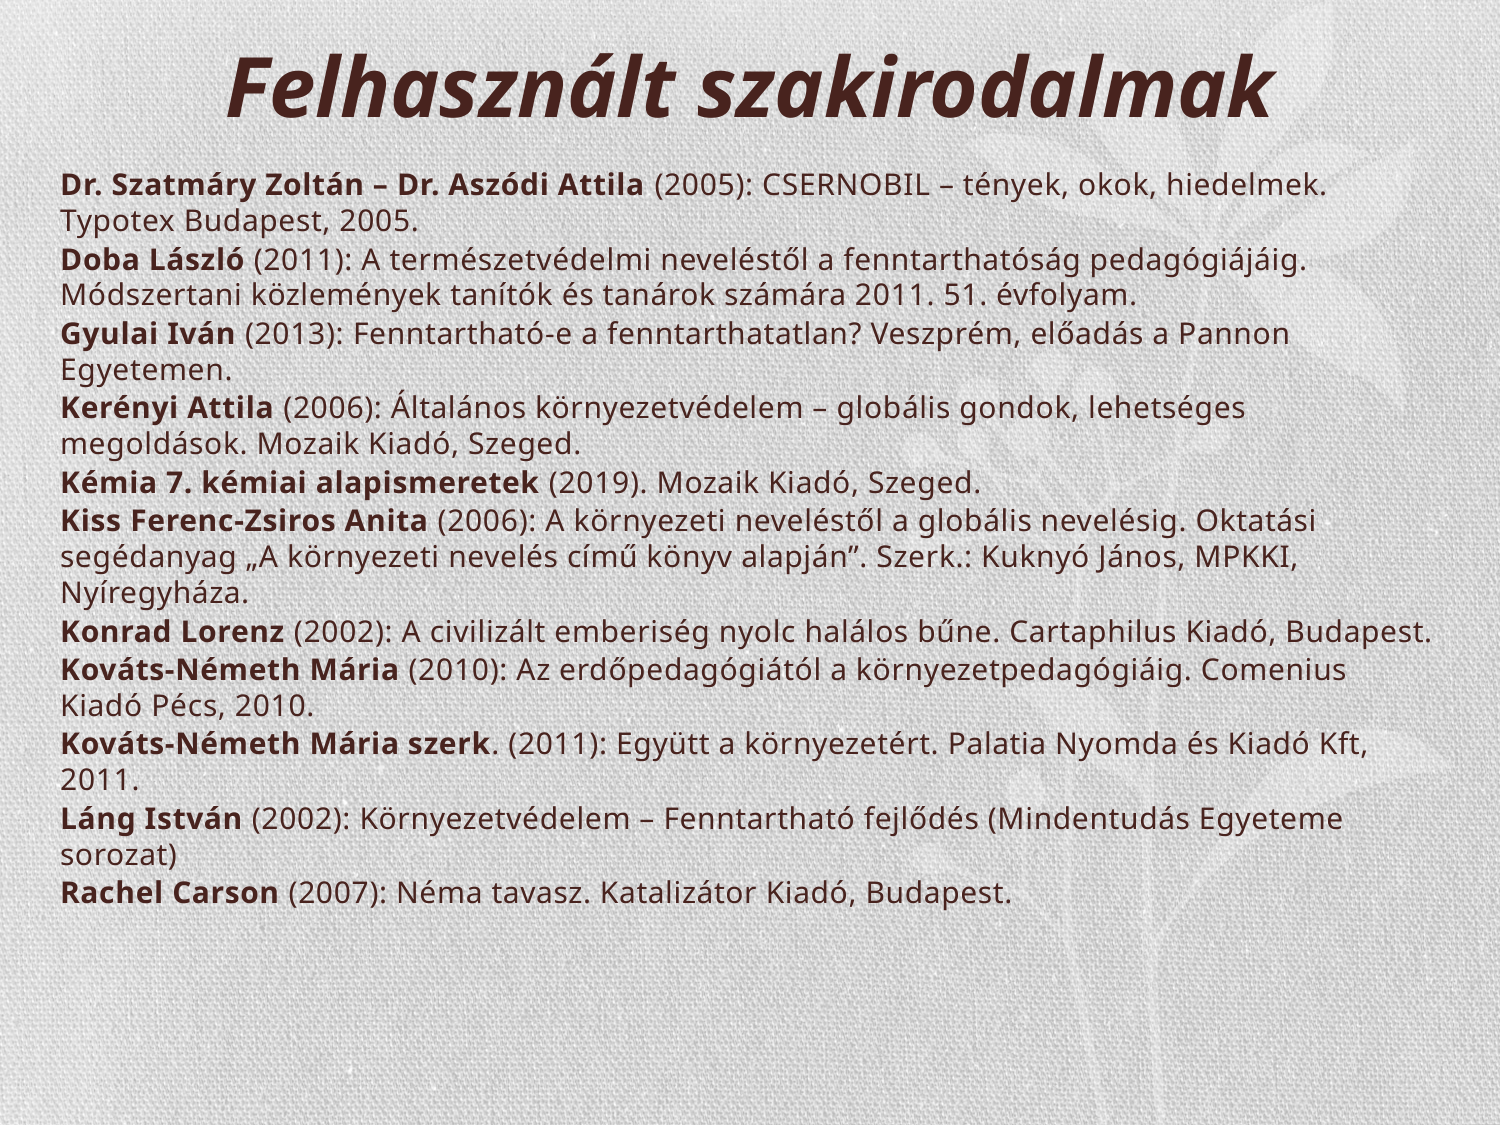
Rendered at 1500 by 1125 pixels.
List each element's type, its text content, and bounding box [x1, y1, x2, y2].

title Felhasznált szakirodalmak [45, 19, 1455, 141]
list Dr. Szatmáry Zoltán – Dr. Aszódi Attila (2005): CSERNOBIL – tények, okok, hiedelmek. Typotex Budapest, 2005. Doba László (2011): A természetvédelmi neveléstől a fenntarthatóság pedagógiájáig. Módszertani közlemények tanítók és tanárok számára 2011. 51. évfolyam. Gyulai Iván (2013): Fenntartható-e a fenntarthatatlan? Veszprém, előadás a Pannon Egyetemen. Kerényi Attila (2006): Általános környezetvédelem – globális gondok, lehetséges megoldások. Mozaik Kiadó, Szeged. Kémia 7. kémiai alapismeretek (2019). Mozaik Kiadó, Szeged. Kiss Ferenc-Zsiros Anita (2006): A környezeti neveléstől a globális nevelésig. Oktatási segédanyag „A környezeti nevelés című könyv alapján”. Szerk.: Kuknyó János, MPKKI, Nyíregyháza. Konrad Lorenz (2002): A civilizált emberiség nyolc halálos bűne. Cartaphilus Kiadó, Budapest. Kováts-Németh Mária (2010): Az erdőpedagógiától a környezetpedagógiáig. Comenius Kiadó Pécs, 2010. Kováts-Németh Mária szerk. (2011): Együtt a környezetért. Palatia Nyomda és Kiadó Kft, 2011. Láng István (2002): Környezetvédelem – Fenntartható fejlődés (Mindentudás Egyeteme sorozat) Rachel Carson (2007): Néma tavasz. Katalizátor Kiadó, Budapest. [45, 141, 1456, 929]
